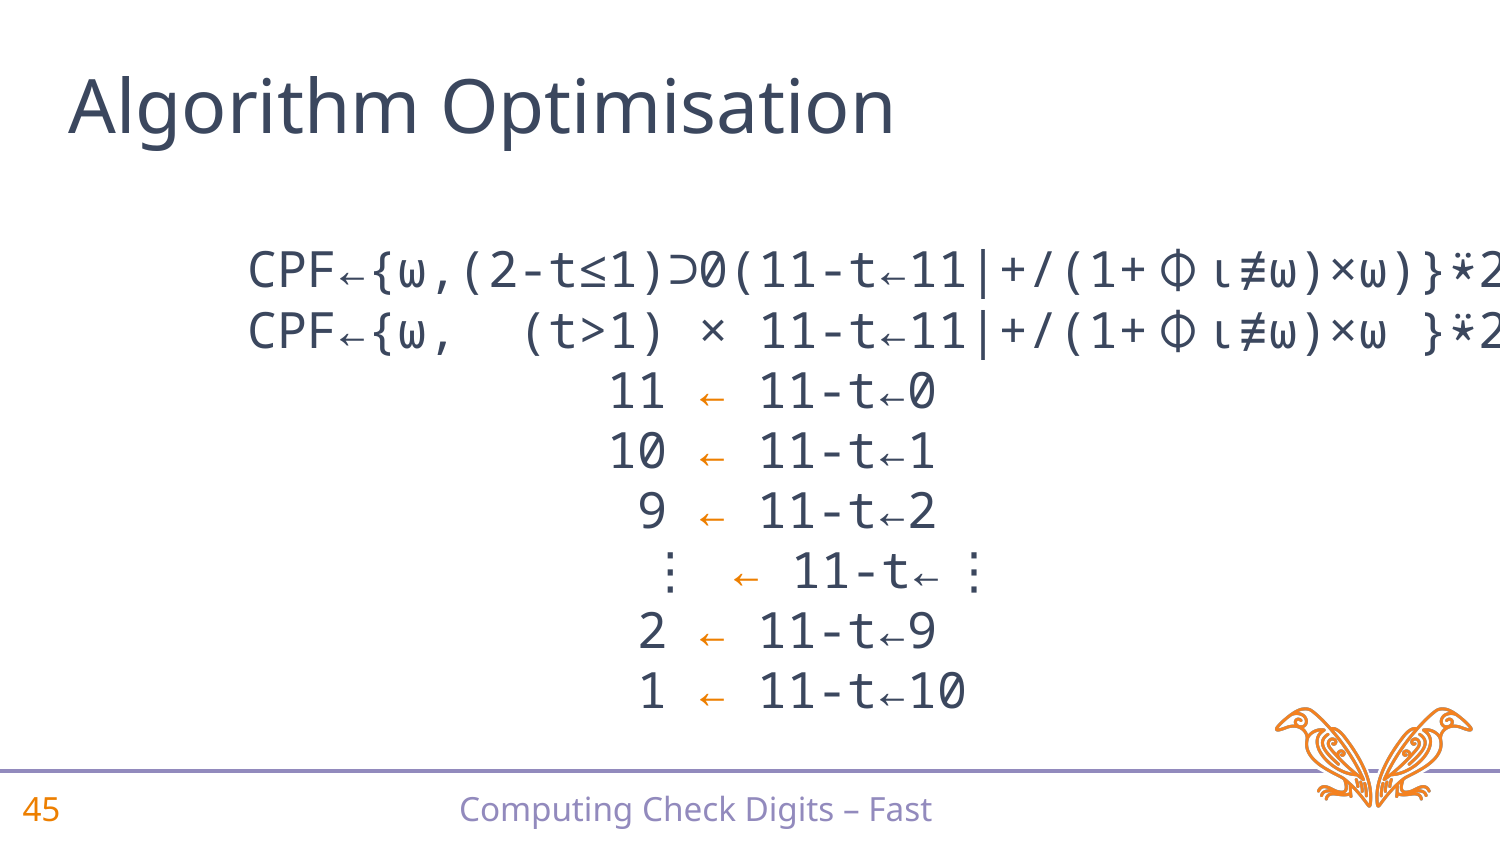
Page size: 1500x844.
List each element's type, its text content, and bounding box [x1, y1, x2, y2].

text_box CPF←{⍵,(2-t≤1)⊃0(11-t←11|+/(1+⌽⍳≢⍵)×⍵)}⍣2 CPF←{⍵, (t>1) × 11-t←11|+/(1+⌽⍳≢⍵)×⍵ }⍣2 11 ← 11-t←0 10 ← 11-t←1 9 ← 11-t←2 ⋮ ← 11-t← ⋮ 2 ← 11-t←9 1 ← 11-t←10 [53, 221, 1500, 727]
title Algorithm Optimisation [53, 43, 1203, 157]
picture [1262, 727, 1485, 813]
